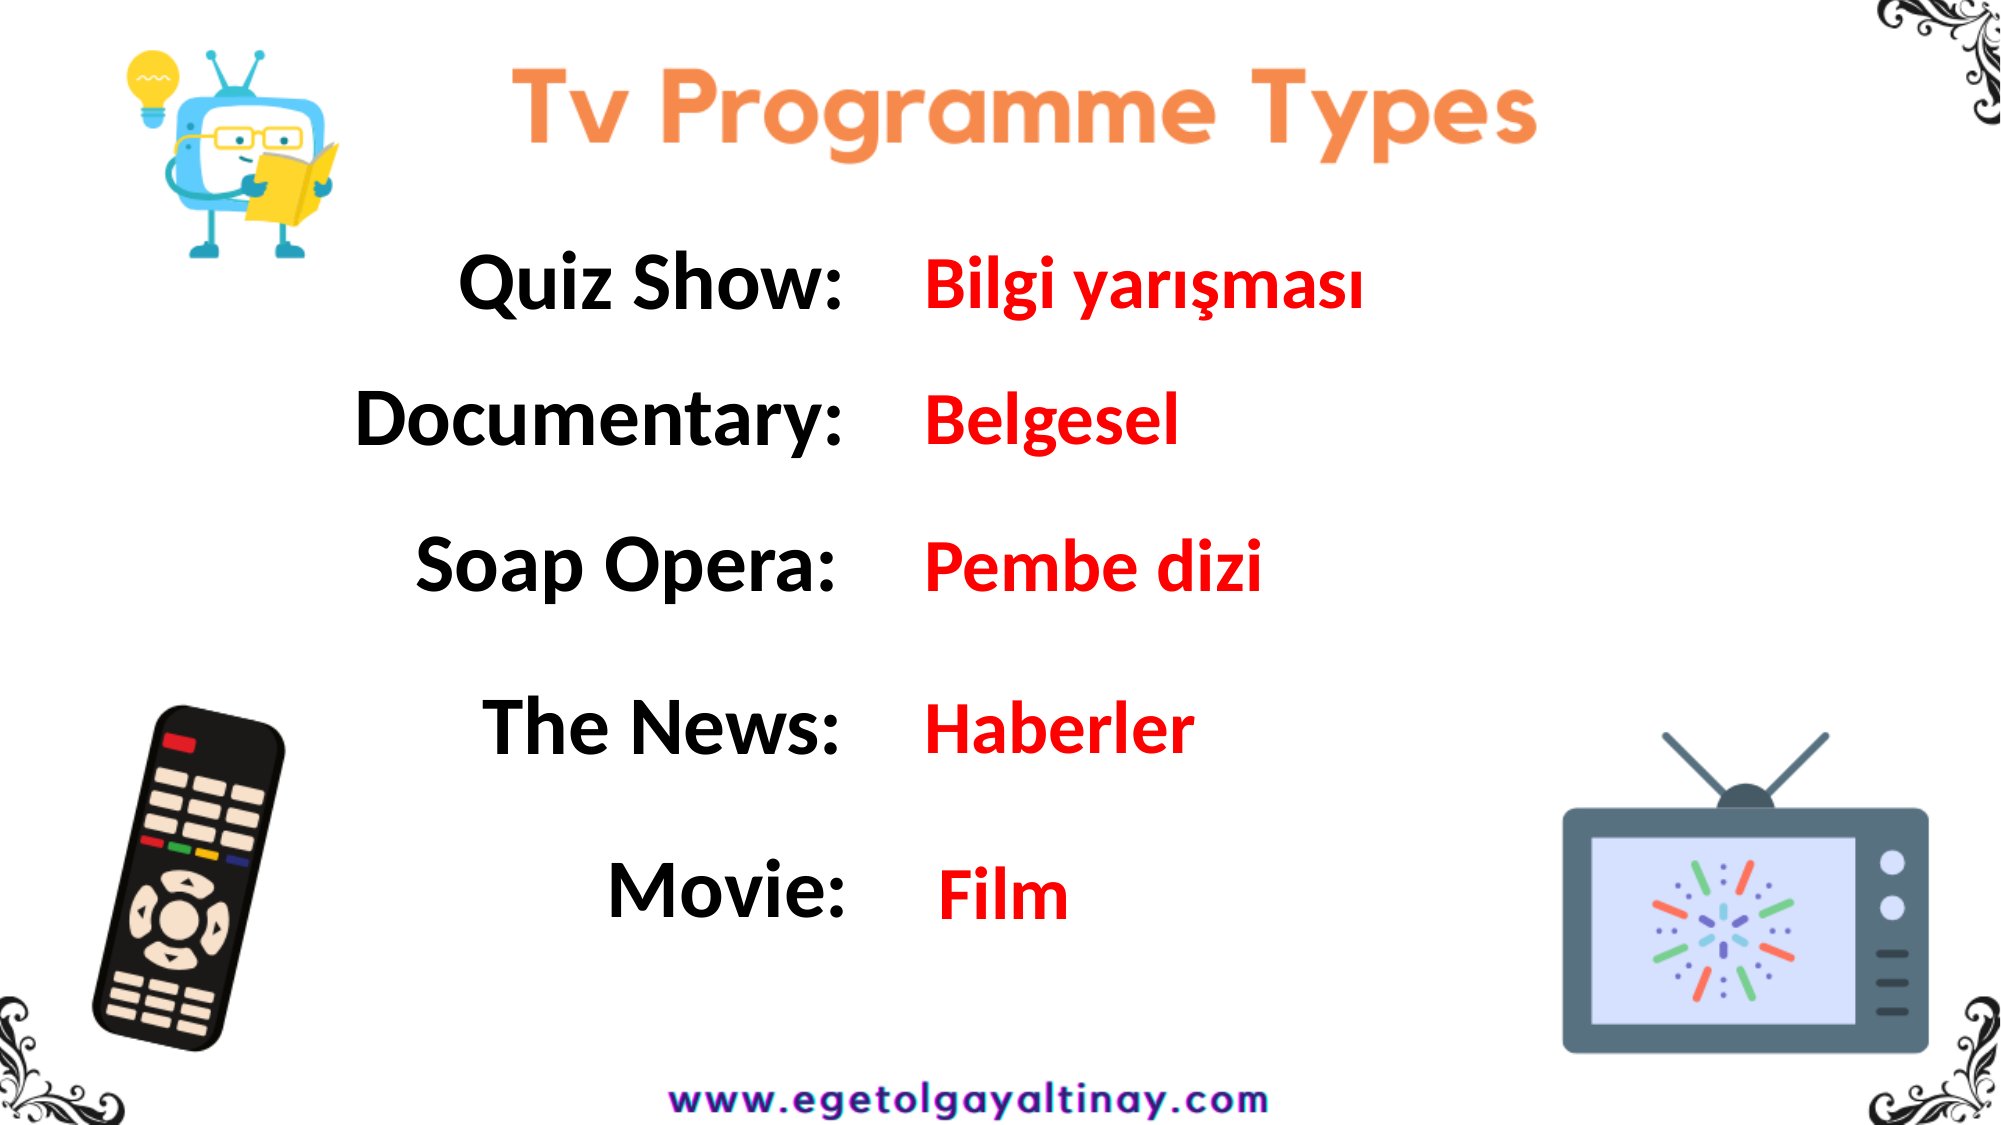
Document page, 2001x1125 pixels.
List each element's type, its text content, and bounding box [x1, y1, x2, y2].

text_box Documentary: [339, 354, 880, 470]
text_box Haberler [909, 671, 1530, 776]
text_box Movie: [592, 827, 1133, 942]
text_box Quiz Show: [443, 219, 984, 334]
text_box Soap Opera: [400, 500, 942, 616]
text_box The News: [467, 663, 1008, 779]
text_box Belgesel [909, 361, 1530, 467]
picture [0, 0, 2001, 1125]
text_box Bilgi yarışması [909, 226, 1530, 332]
text_box Pembe dizi [909, 509, 1530, 615]
text_box Film [923, 837, 1545, 942]
